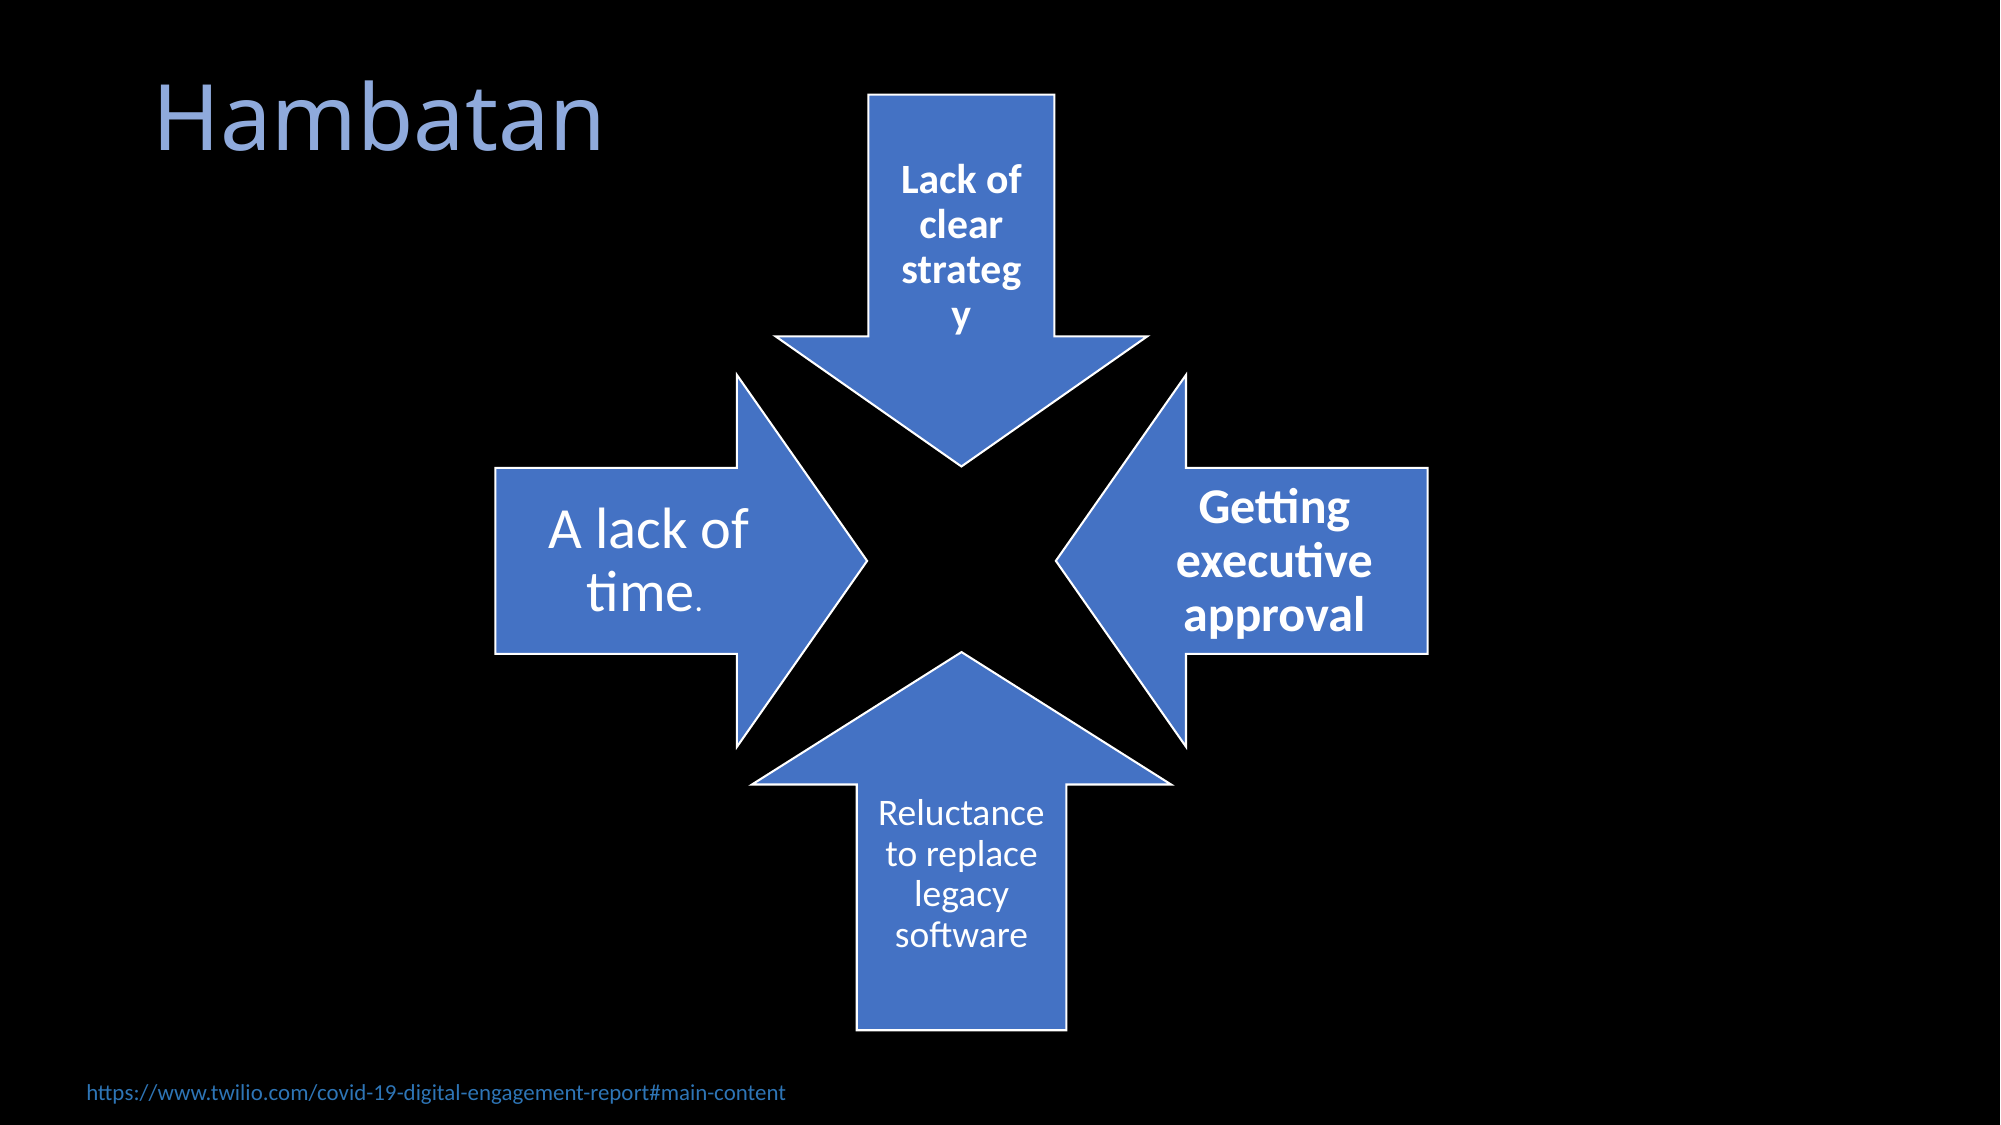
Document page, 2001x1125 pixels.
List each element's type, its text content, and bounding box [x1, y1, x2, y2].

text_box https://www.twilio.com/covid-19-digital-engagement-report#main-content [71, 1070, 809, 1113]
title Hambatan [137, 11, 1863, 96]
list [0, 96, 1923, 1029]
